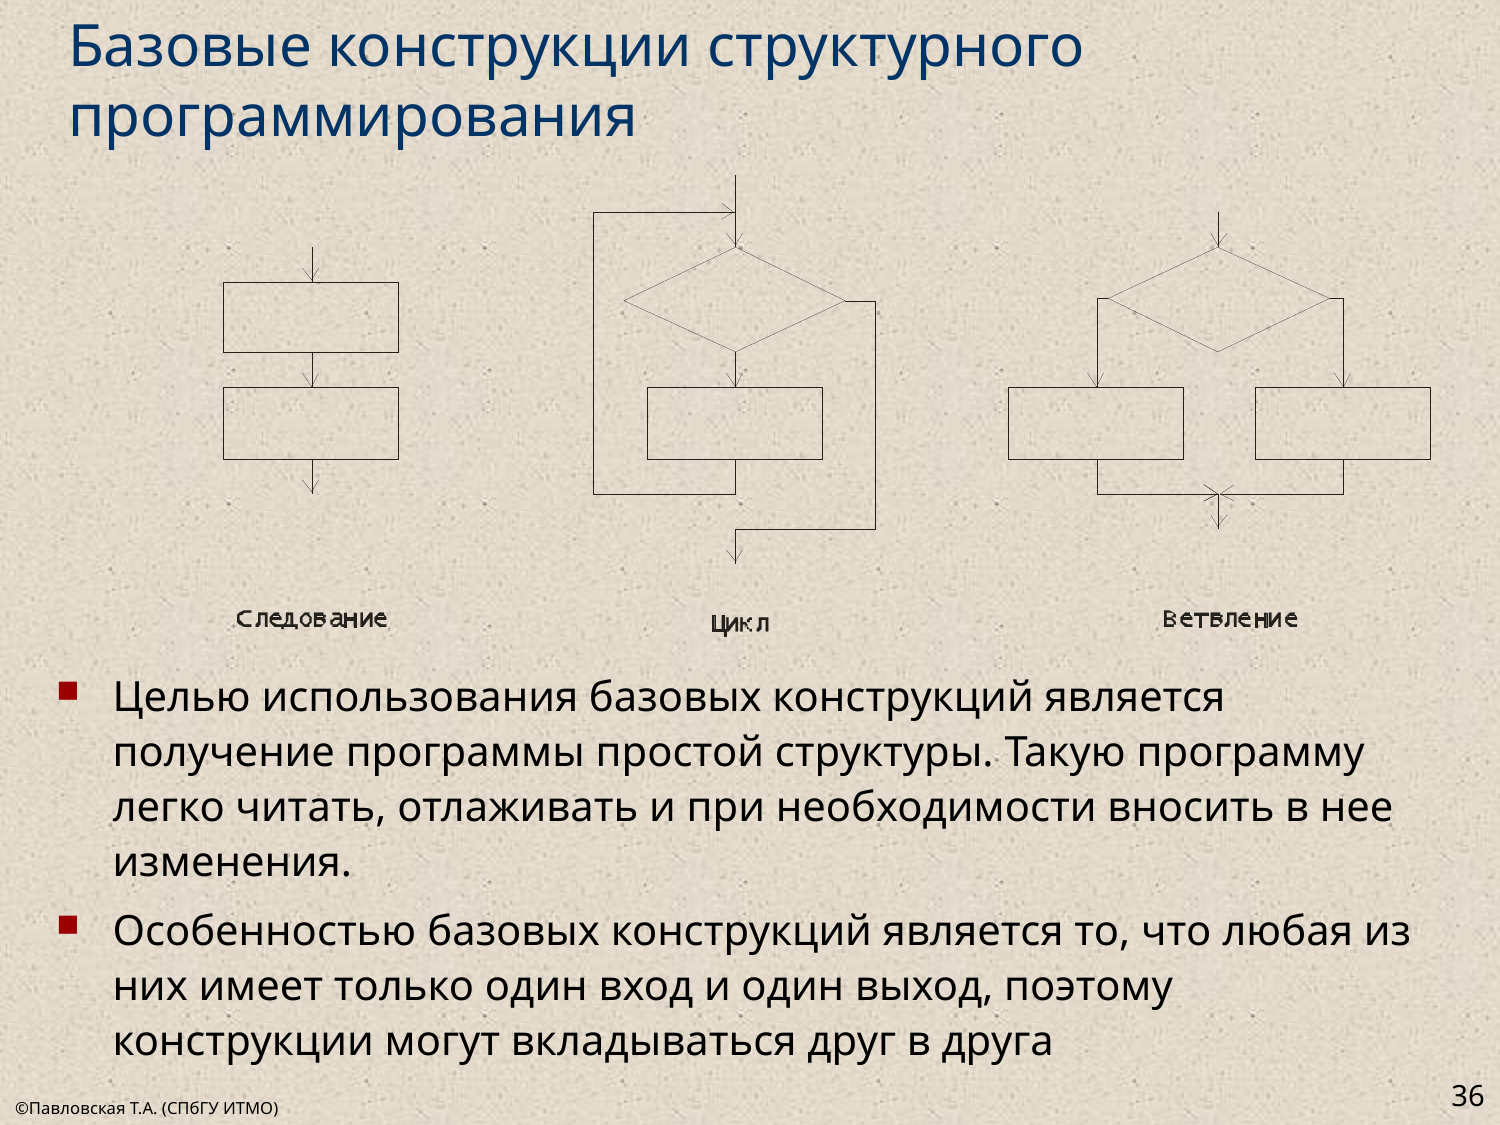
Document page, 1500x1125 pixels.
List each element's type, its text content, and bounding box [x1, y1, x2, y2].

title Базовые конструкции структурного программирования [52, 0, 1459, 156]
picture [0, 0, 1500, 1125]
slide_number ©Павловская Т.А. (СПбГУ ИТМО) [0, 1082, 467, 1125]
slide_number 36 [1187, 1049, 1500, 1125]
list Целью использования базовых конструкций является получение программы простой структуры. Такую программу легко читать, отлаживать и при необходимости вносить в нее изменения. Особенностью базовых конструкций является то, что любая из них имеет только один вход и один выход, поэтому конструкции могут вкладываться друг в друга [40, 656, 1448, 1075]
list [218, 172, 1436, 640]
